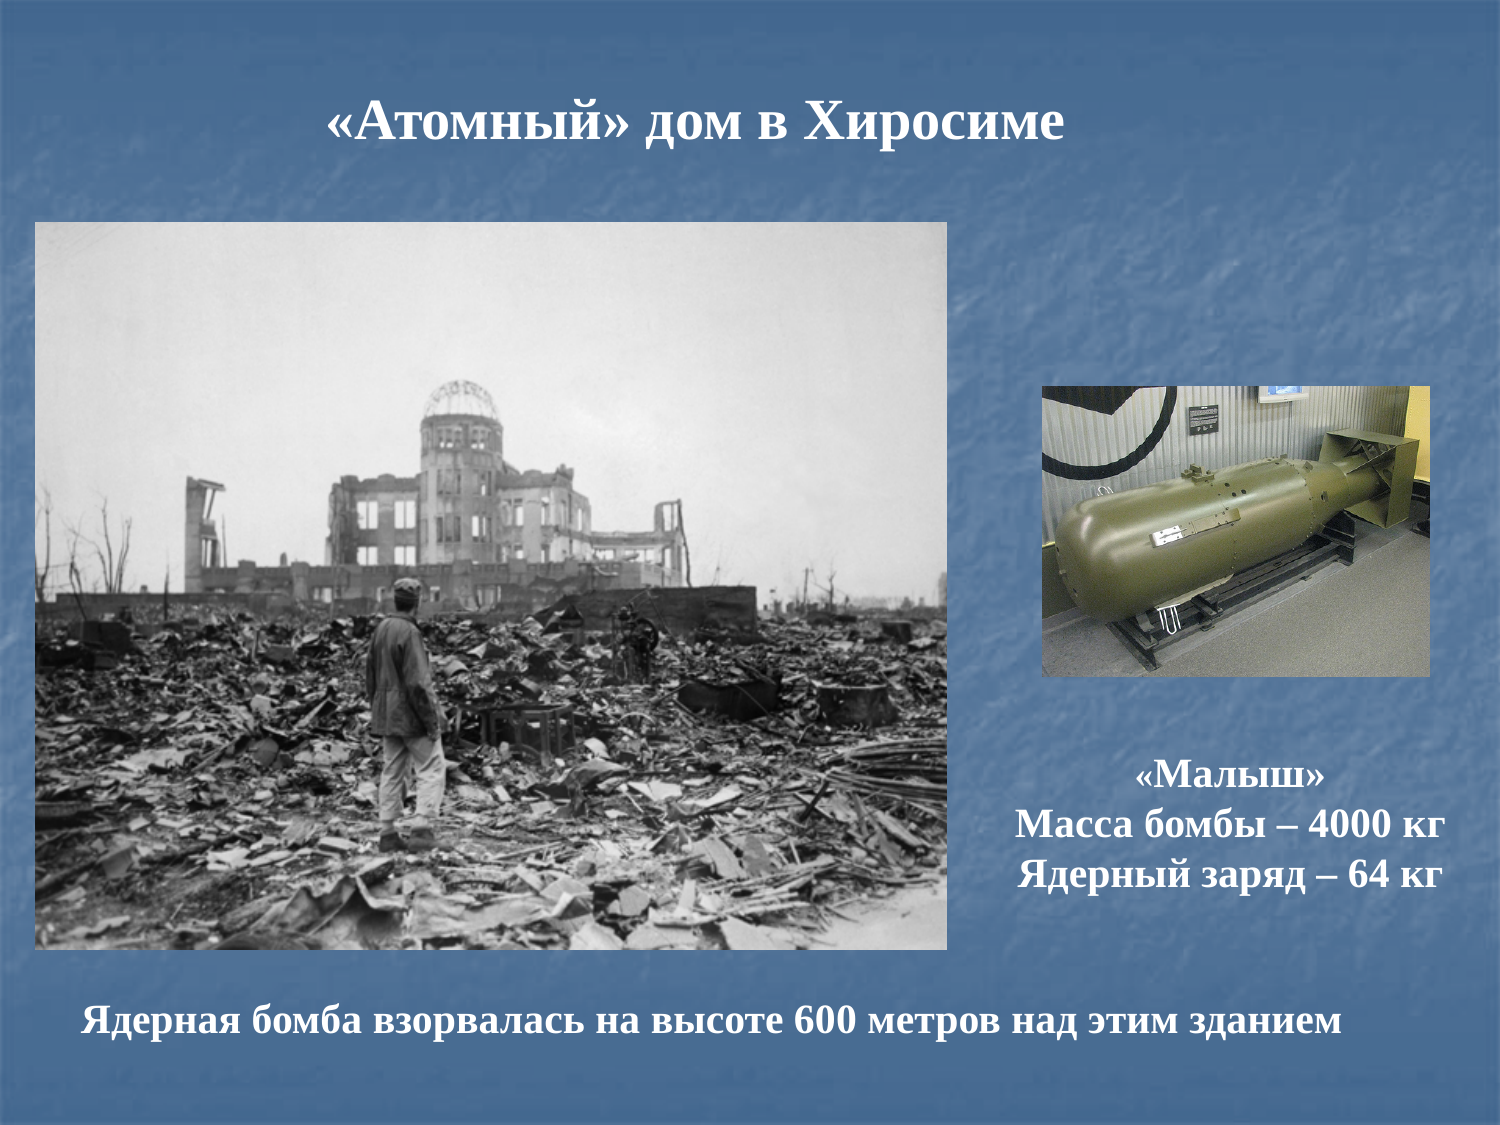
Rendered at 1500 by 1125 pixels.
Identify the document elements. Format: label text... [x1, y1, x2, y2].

text_box «Малыш» Масса бомбы – 4000 кг Ядерный заряд – 64 кг [984, 738, 1477, 904]
text_box Ядерная бомба взорвалась на высоте 600 метров над этим зданием [65, 984, 1358, 1050]
text_box «Атомный» дом в Хиросиме [310, 73, 1081, 159]
picture [34, 222, 947, 950]
picture [1042, 386, 1430, 677]
